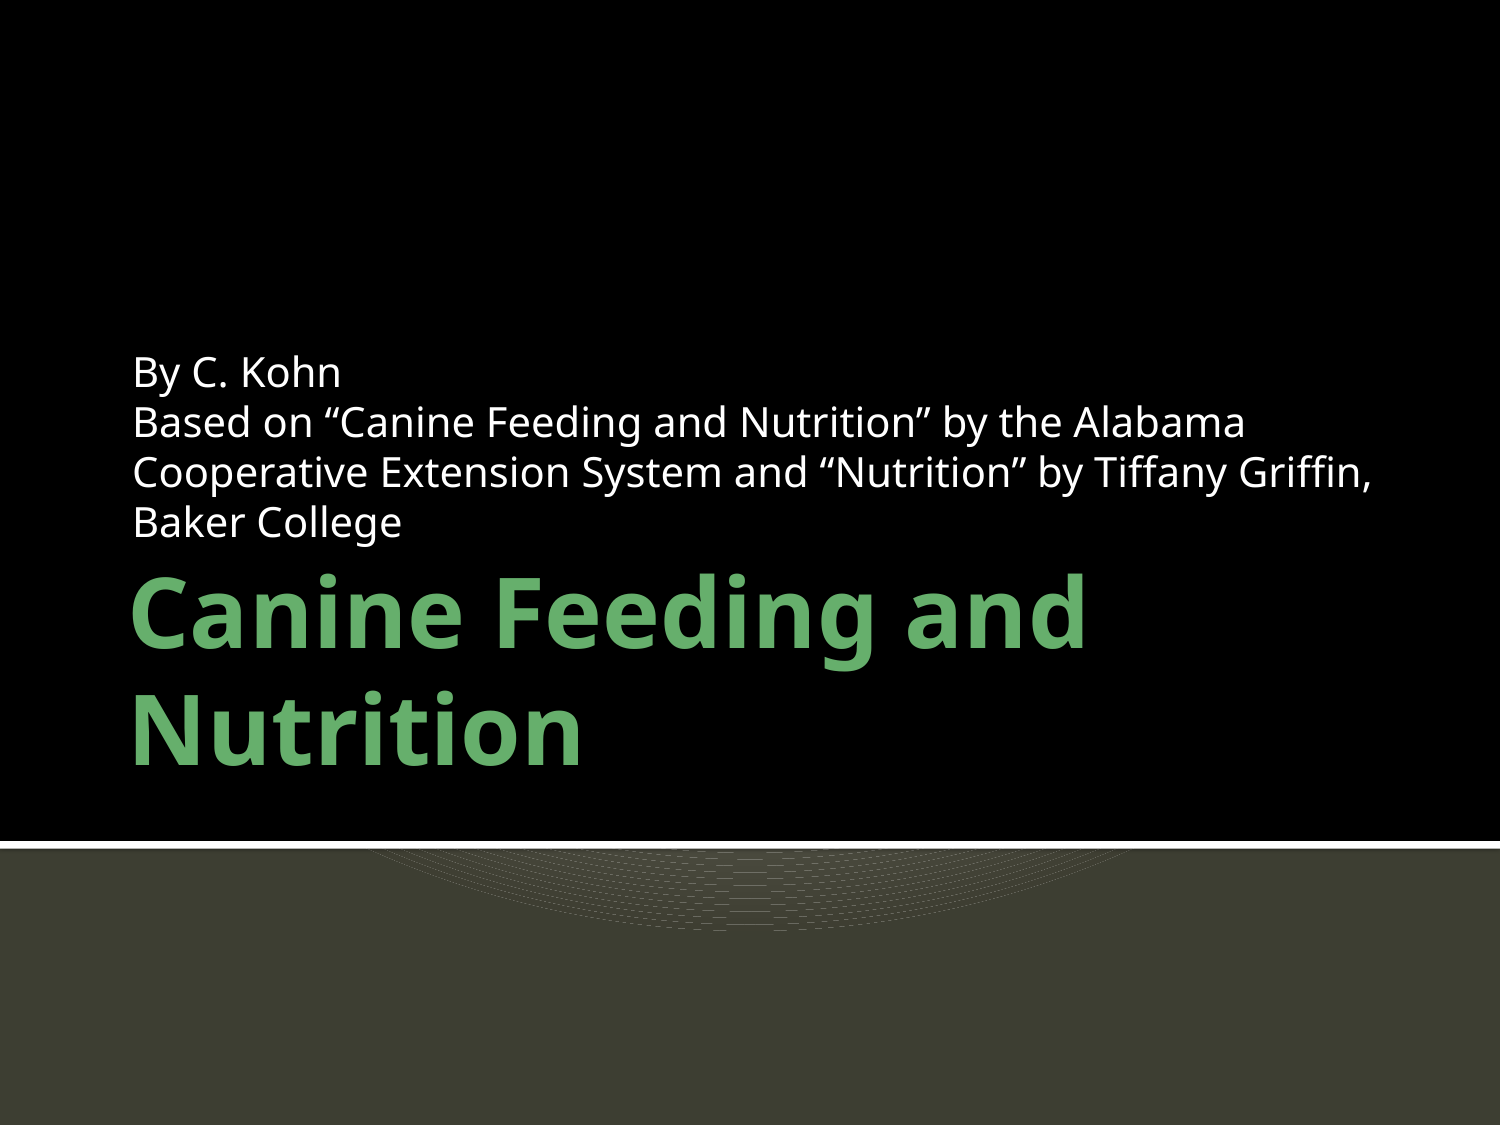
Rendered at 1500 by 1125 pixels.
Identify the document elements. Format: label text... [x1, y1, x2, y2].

title Canine Feeding and Nutrition [112, 550, 1438, 825]
subtitle By C. Kohn Based on “Canine Feeding and Nutrition” by the Alabama Cooperative Extension System and “Nutrition” by Tiffany Griffin, Baker College [112, 299, 1438, 546]
